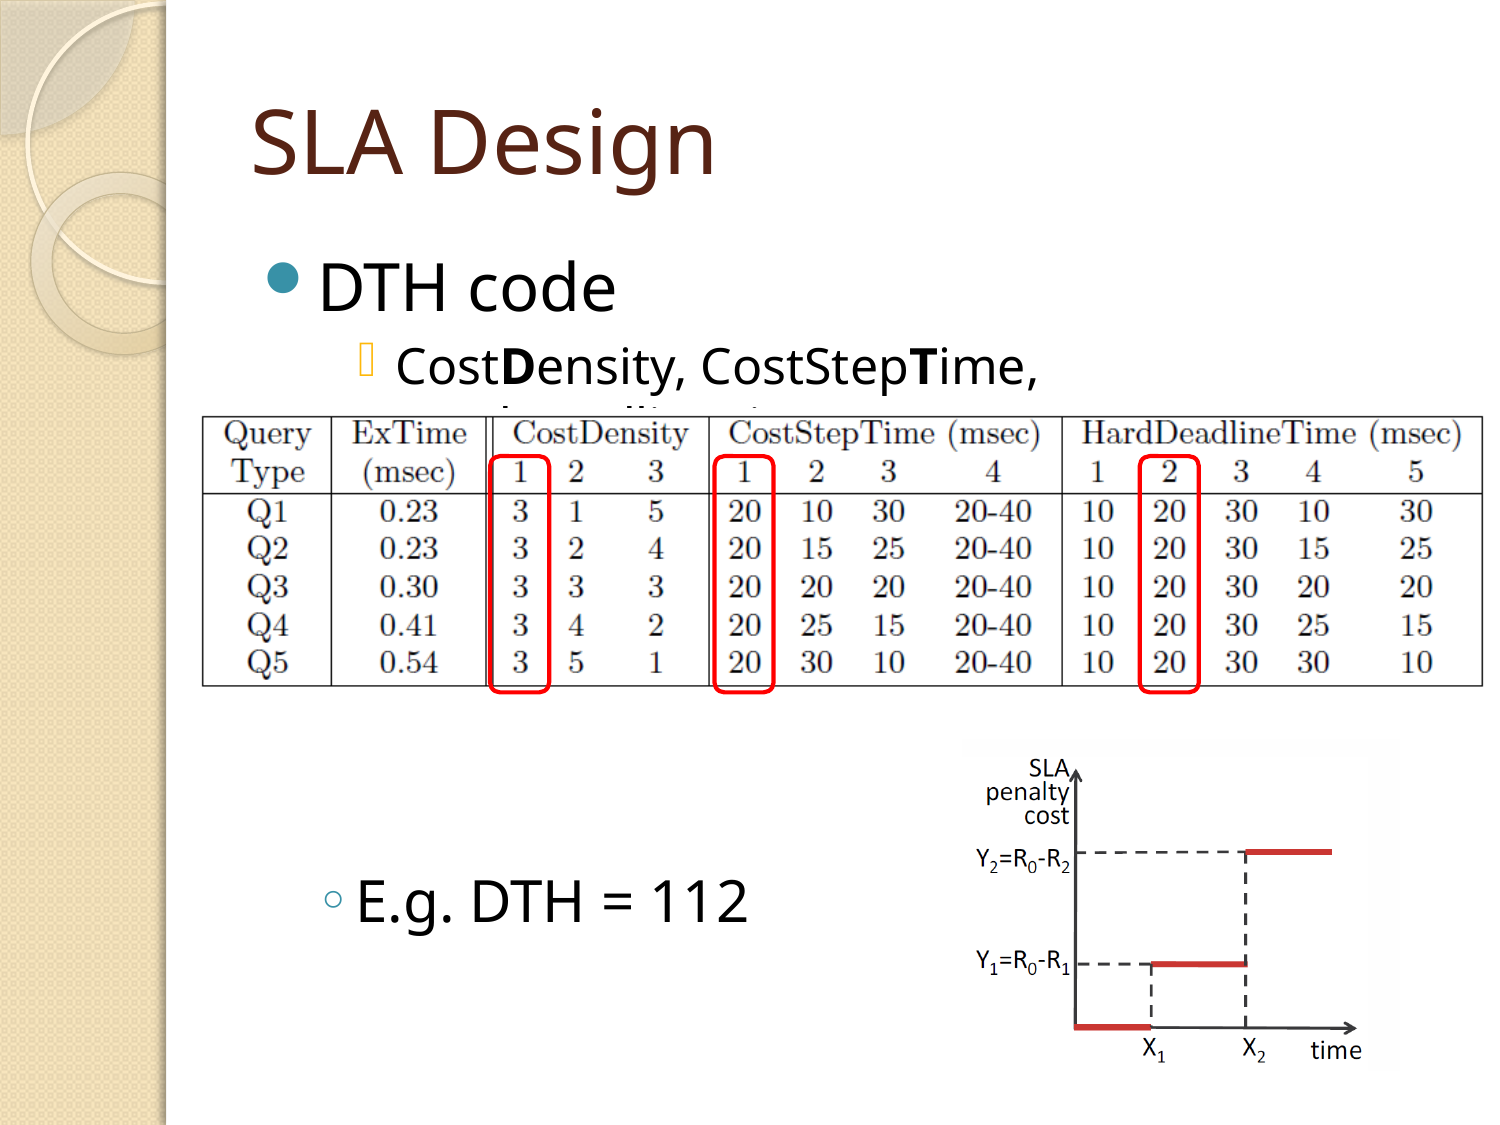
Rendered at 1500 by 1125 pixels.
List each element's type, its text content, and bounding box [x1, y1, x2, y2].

picture [962, 739, 1400, 1071]
title SLA Design [235, 45, 1466, 233]
list DTH code CostDensity, CostStepTime, HardDeadlineTime E.g. DTH = 112 [235, 237, 1466, 405]
list DTH code CostDensity, CostStepTime, HardDeadlineTime E.g. DTH = 112 [235, 707, 1466, 1025]
picture [194, 408, 1491, 695]
